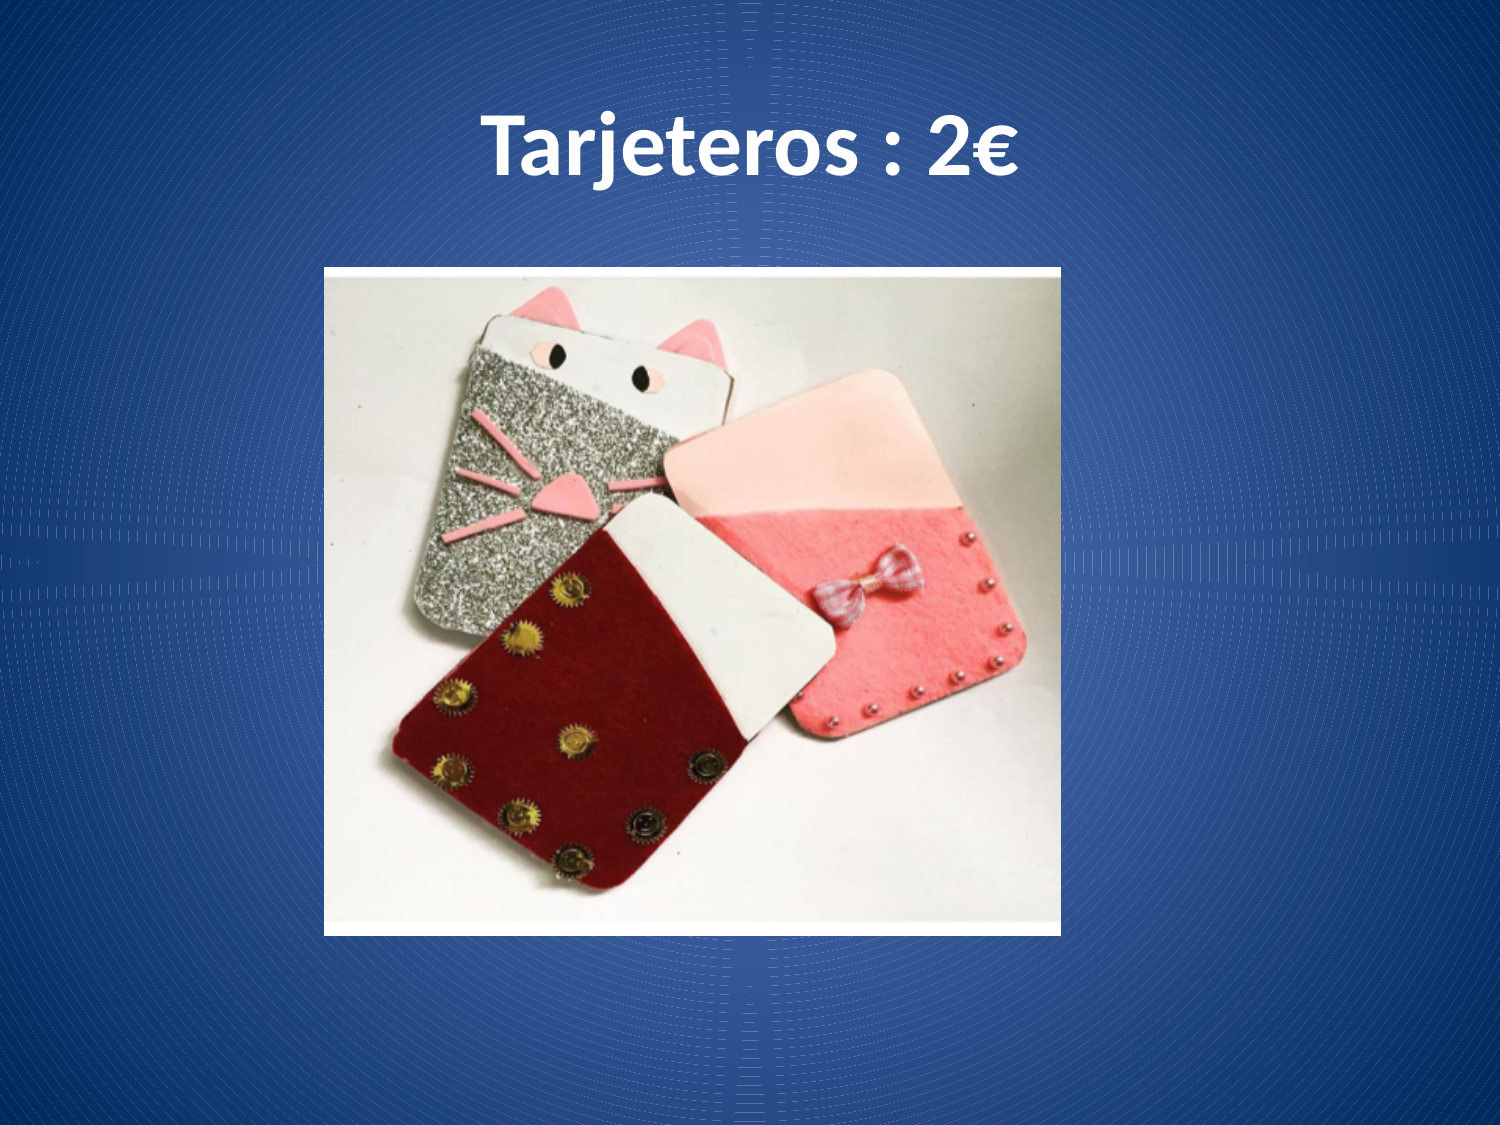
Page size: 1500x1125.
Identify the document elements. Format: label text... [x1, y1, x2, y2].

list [324, 266, 1061, 936]
title Tarjeteros : 2€ [75, 45, 1425, 233]
